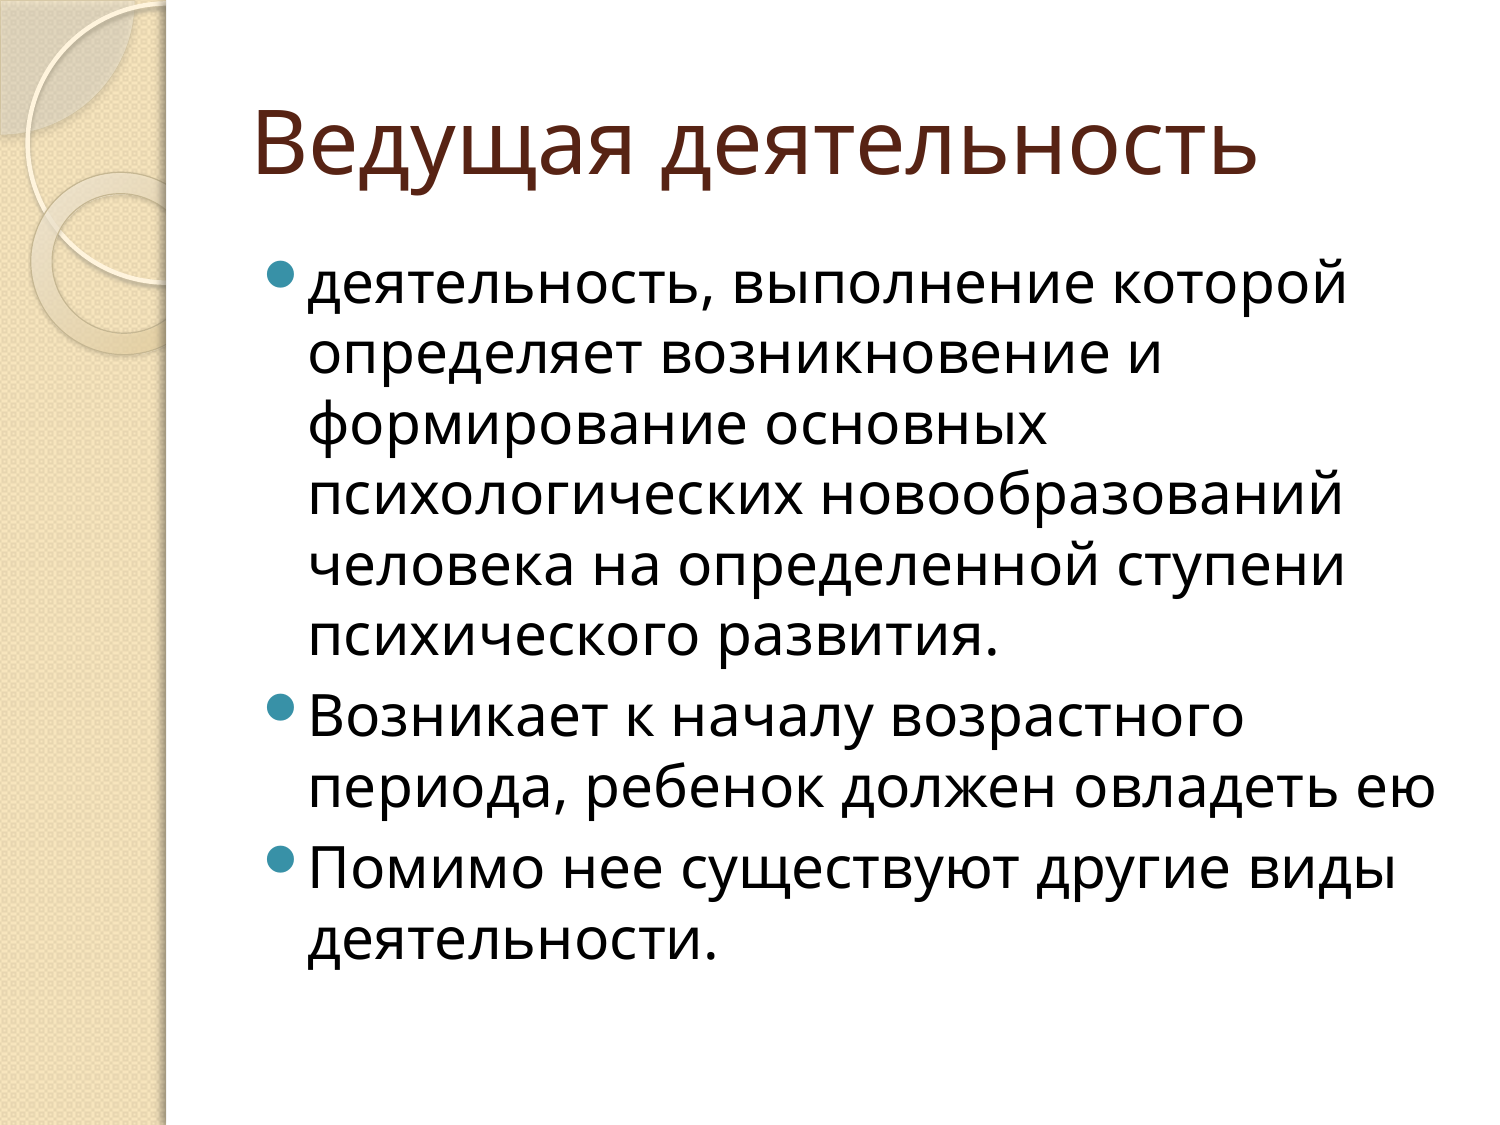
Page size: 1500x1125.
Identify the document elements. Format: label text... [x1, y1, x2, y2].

title Ведущая деятельность [235, 45, 1466, 233]
list деятельность, выполнение которой определяет возникновение и формирование основных психологических новообразований человека на определенной ступени психического развития. Возникает к началу возрастного периода, ребенок должен овладеть ею Помимо нее существуют другие виды деятельности. [235, 237, 1466, 1025]
